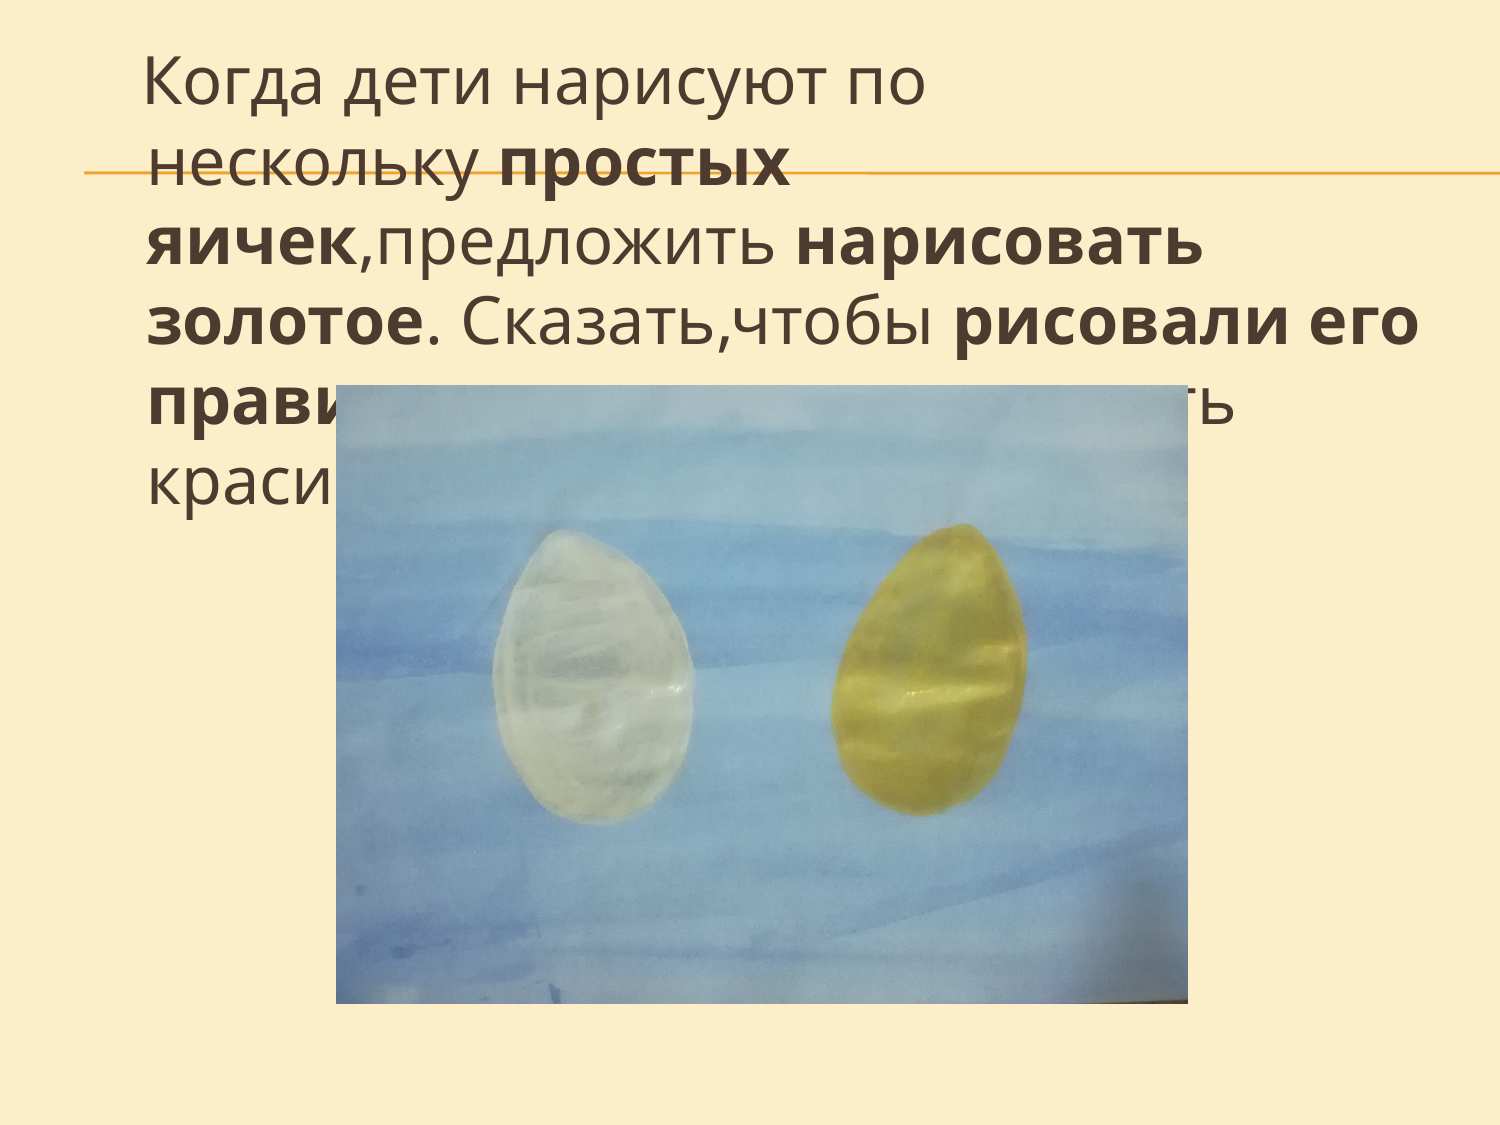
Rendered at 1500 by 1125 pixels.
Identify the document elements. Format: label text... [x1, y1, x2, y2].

list Когда дети нарисуют по нескольку простых яичек,предложить нарисовать золотое. Сказать,чтобы рисовали его правильно,постарались сделать красивым. [75, 30, 1500, 774]
picture [336, 384, 1188, 1004]
